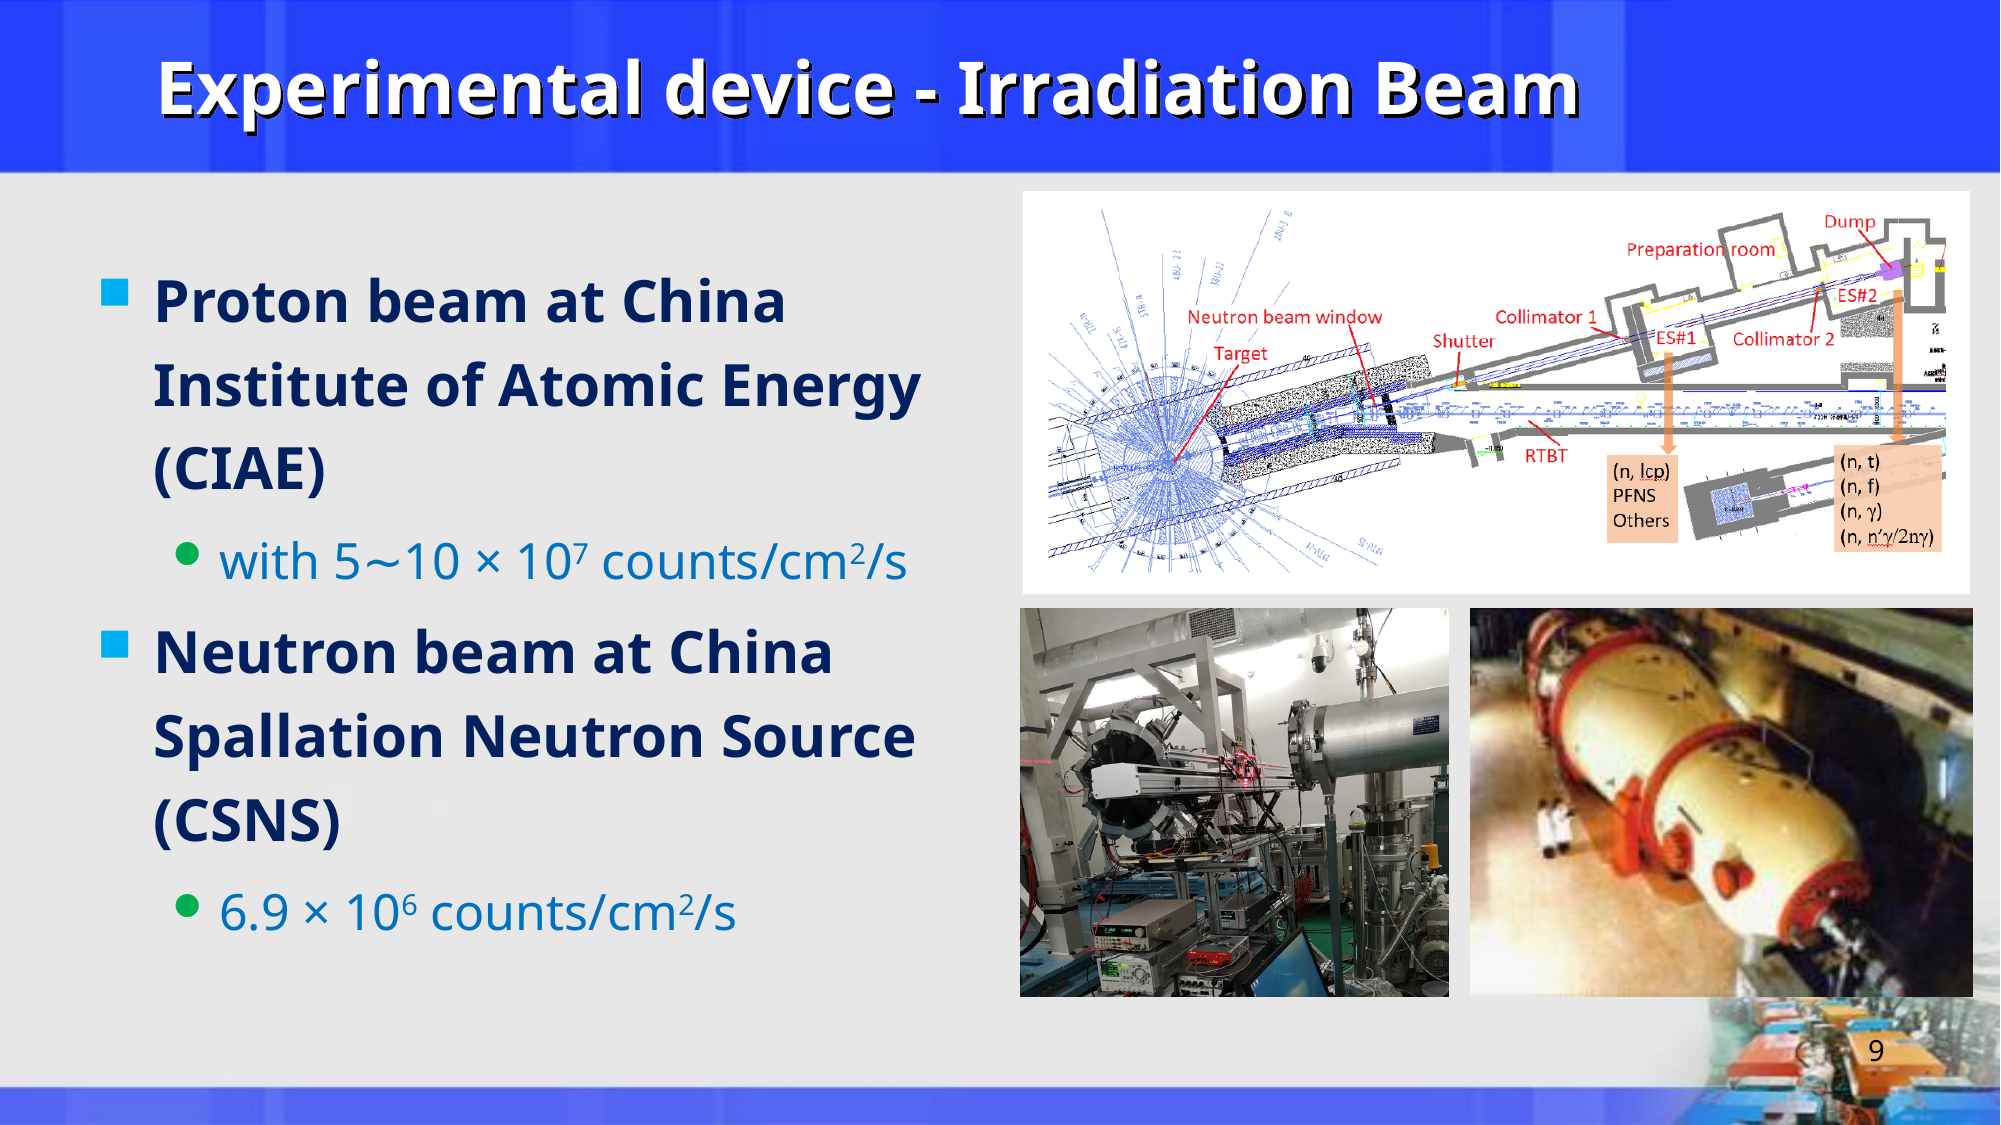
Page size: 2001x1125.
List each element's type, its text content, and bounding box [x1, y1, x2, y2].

picture [0, 0, 2000, 1125]
slide_number 9 [1433, 1024, 1901, 1103]
title Experimental device - Irradiation Beam [140, 6, 1901, 165]
list Proton beam at China Institute of Atomic Energy (CIAE) with 5∼10 × 107 counts/cm2/s Neutron beam at China Spallation Neutron Source (CSNS) 6.9 × 106 counts/cm2/s [82, 242, 1010, 1025]
